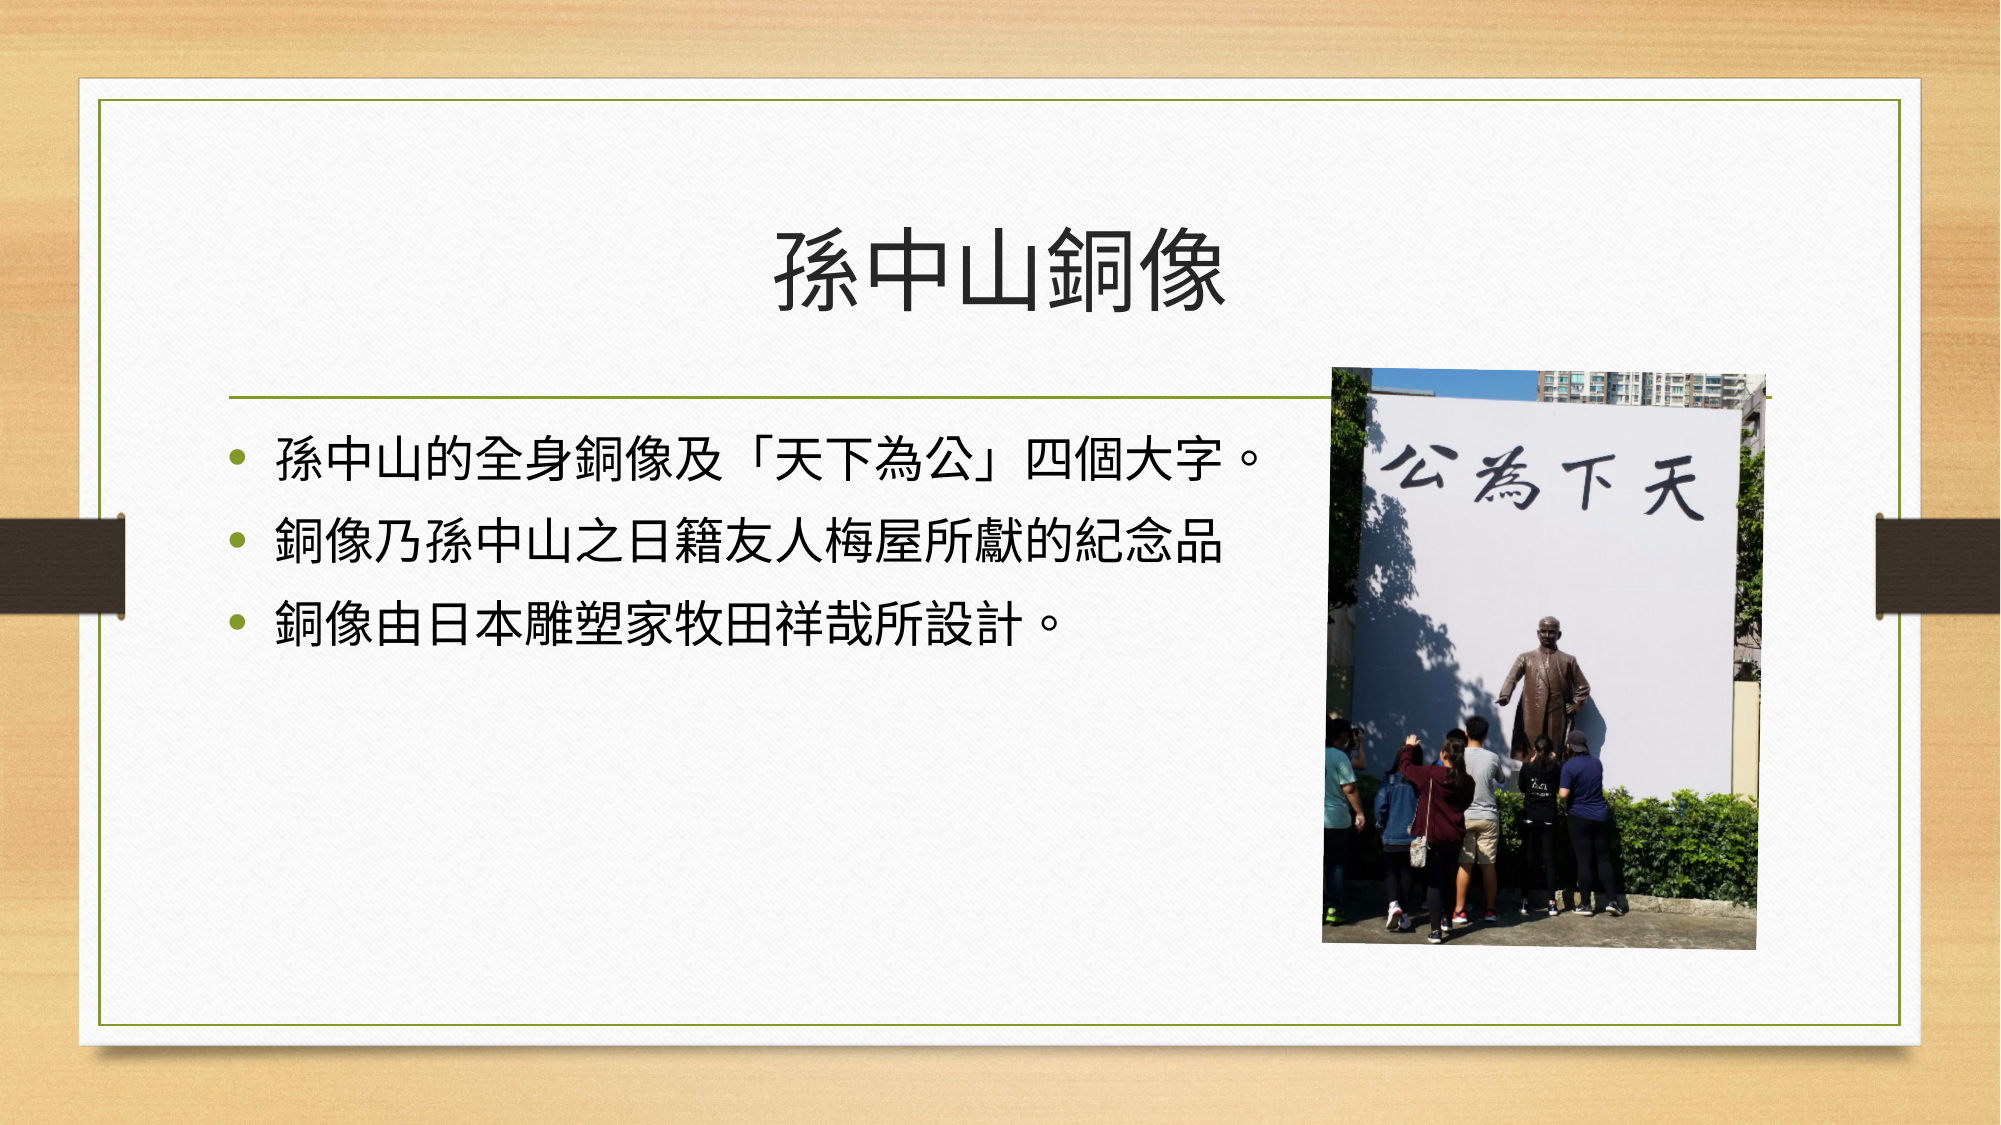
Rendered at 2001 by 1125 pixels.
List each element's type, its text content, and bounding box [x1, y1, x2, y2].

picture [0, 0, 2001, 1125]
title 孫中山銅像 [212, 161, 1788, 375]
list 孫中山的全身銅像及「天下為公」四個大字。 銅像乃孫中山之日籍友人梅屋所獻的紀念品 銅像由日本雕塑家牧田祥哉所設計。 [212, 419, 1788, 964]
